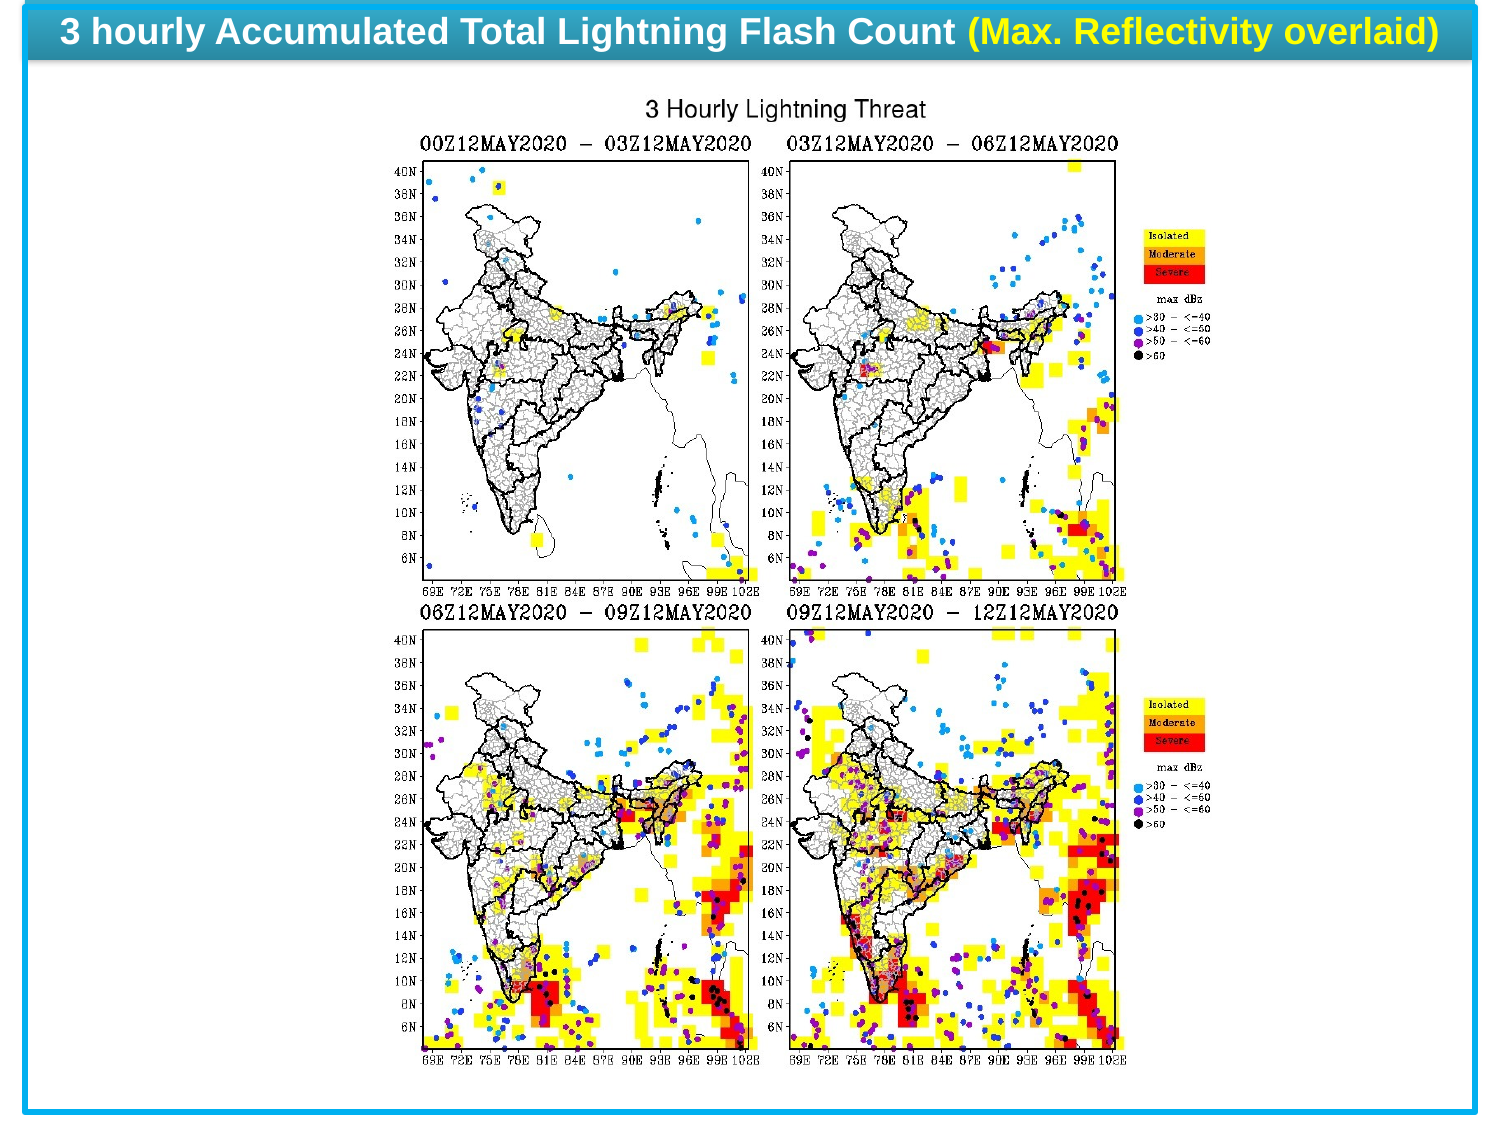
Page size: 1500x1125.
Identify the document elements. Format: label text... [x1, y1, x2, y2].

text_box [23, 5, 1477, 1114]
picture [388, 93, 1212, 1069]
text_box 3 hourly Accumulated Total Lightning Flash Count (Max. Reflectivity overlaid) [24, 0, 1475, 5]
